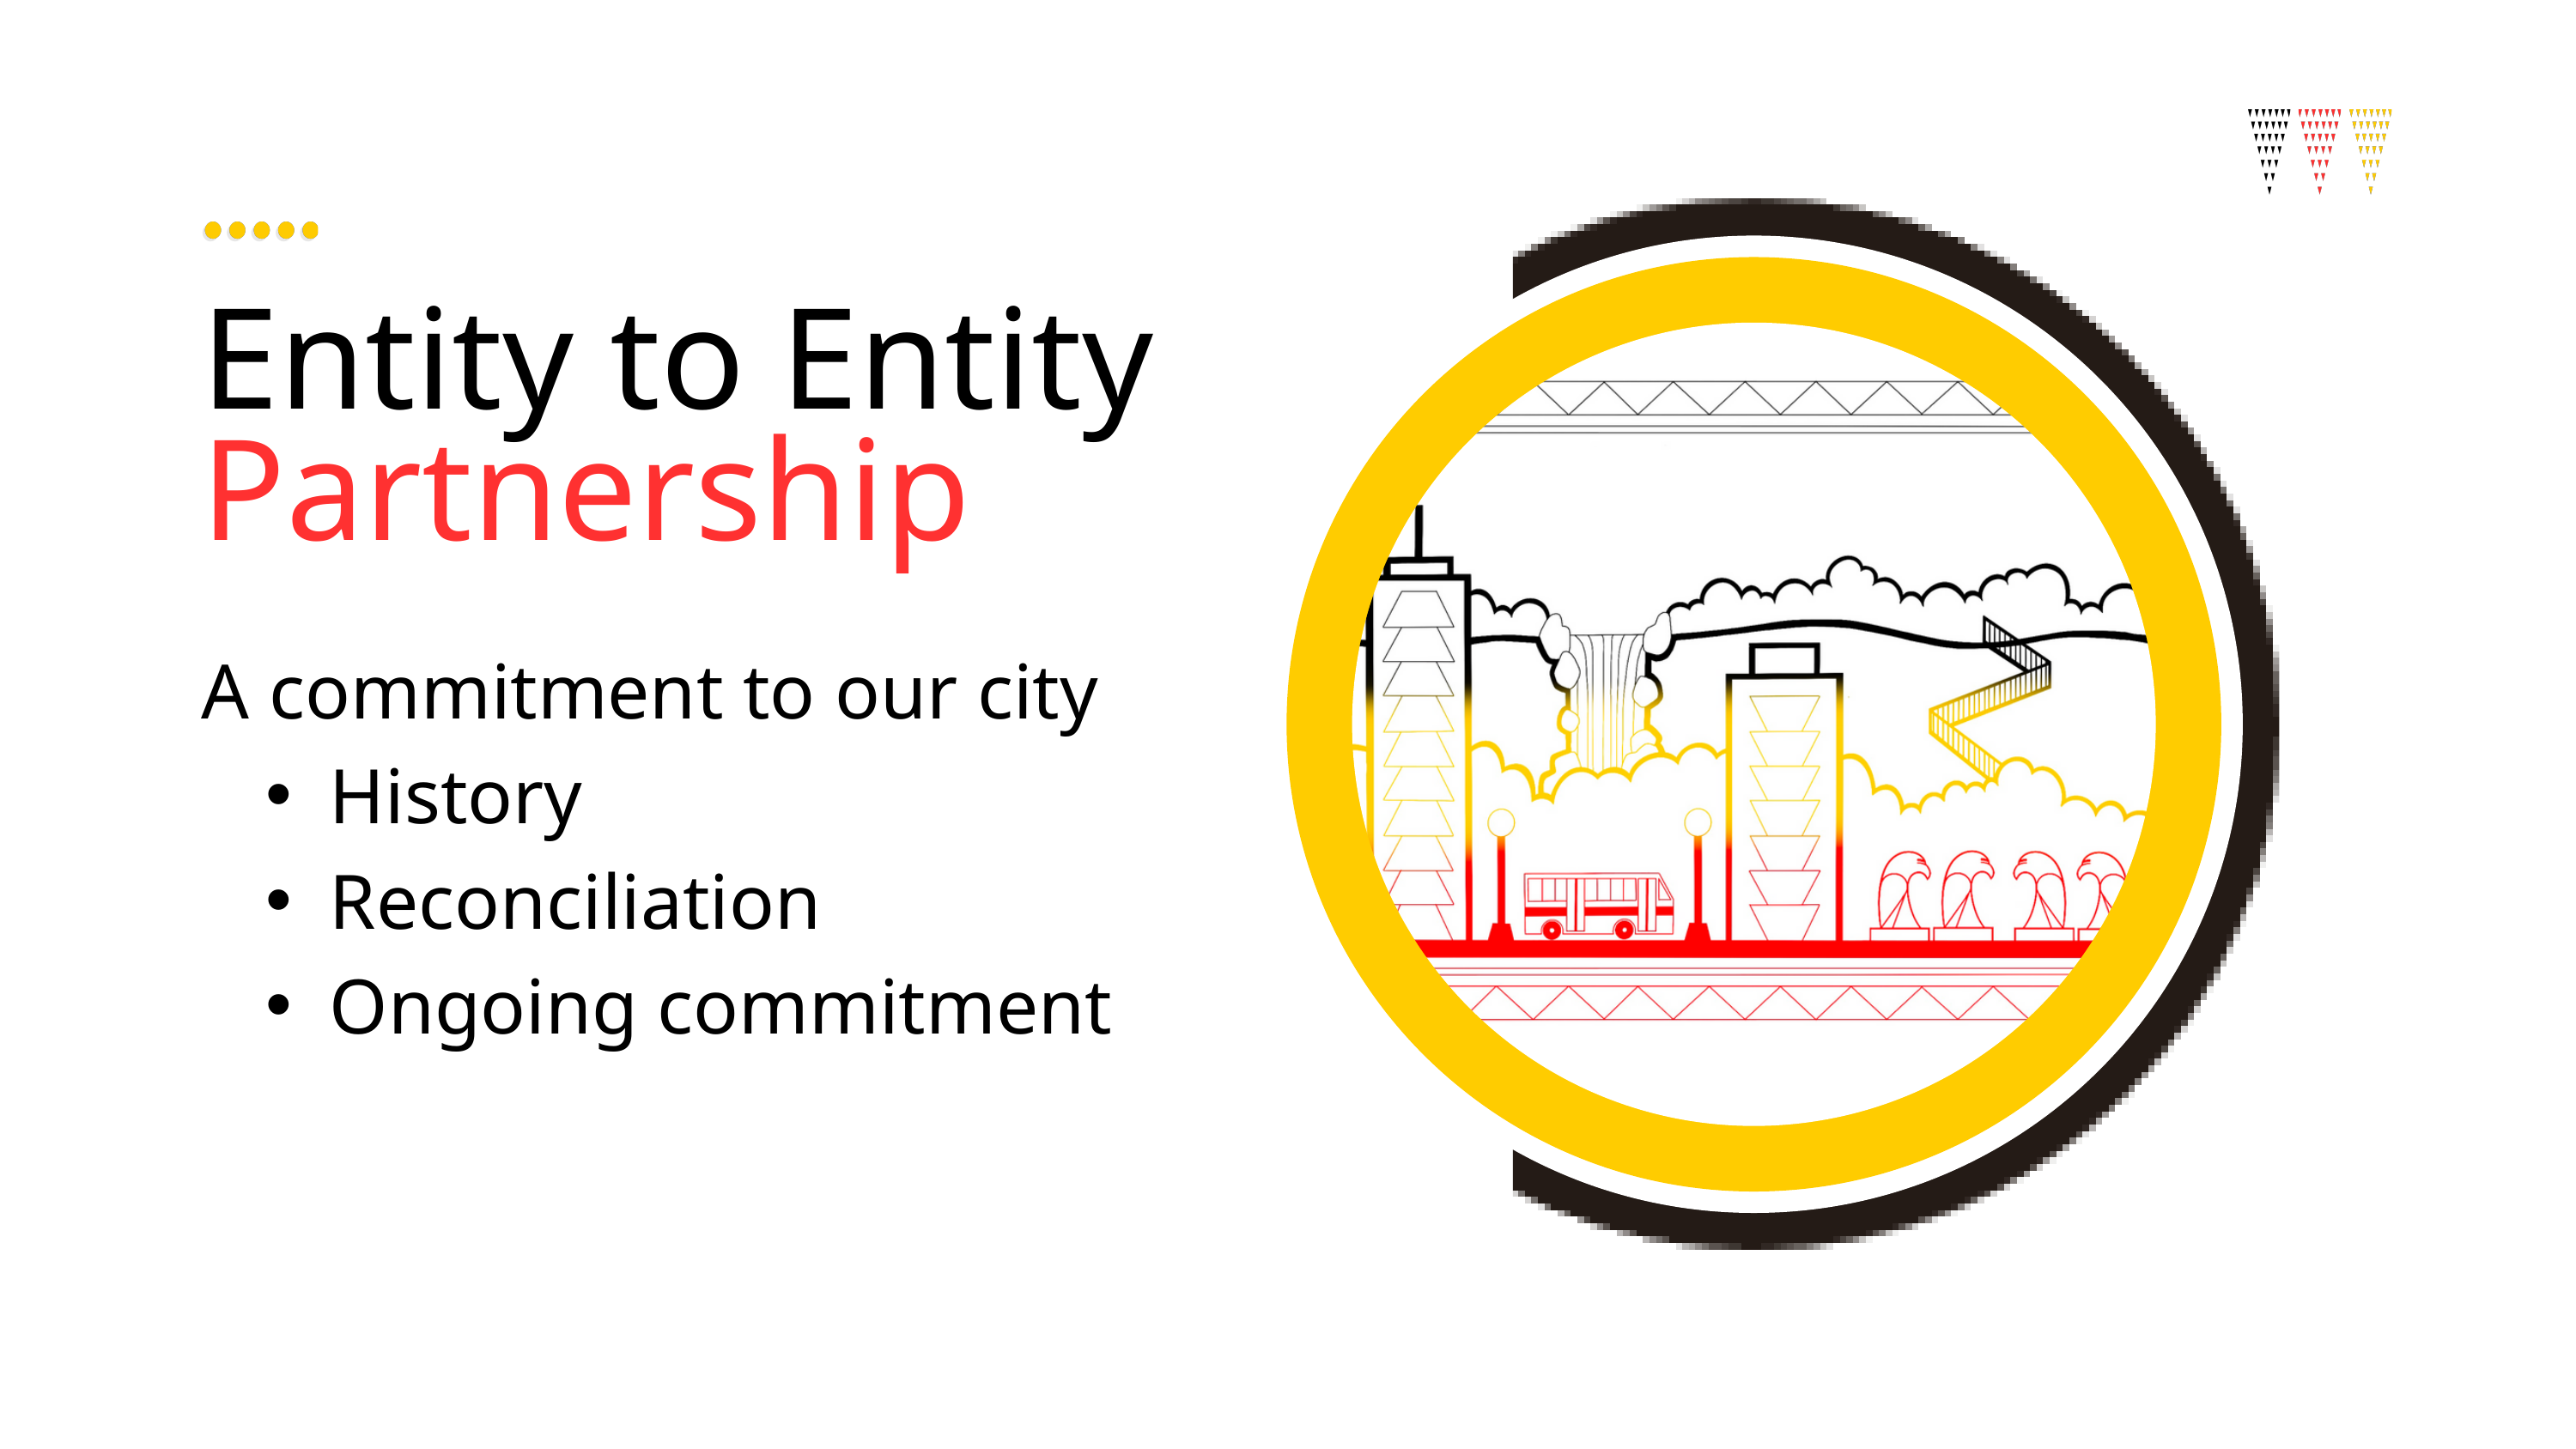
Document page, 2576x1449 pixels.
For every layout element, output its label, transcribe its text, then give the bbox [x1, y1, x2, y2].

text_box [2248, 109, 2291, 195]
text_box [2349, 109, 2392, 195]
text_box [202, 221, 319, 242]
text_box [1352, 322, 2156, 1126]
text_box [1512, 198, 2280, 1250]
text_box [2298, 109, 2342, 195]
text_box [1265, 235, 2244, 1214]
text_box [1286, 257, 2222, 1192]
text_box A commitment to our city History Reconciliation Ongoing commitment [202, 628, 1211, 1050]
text_box Entity to Entity Partnership [202, 306, 1259, 569]
